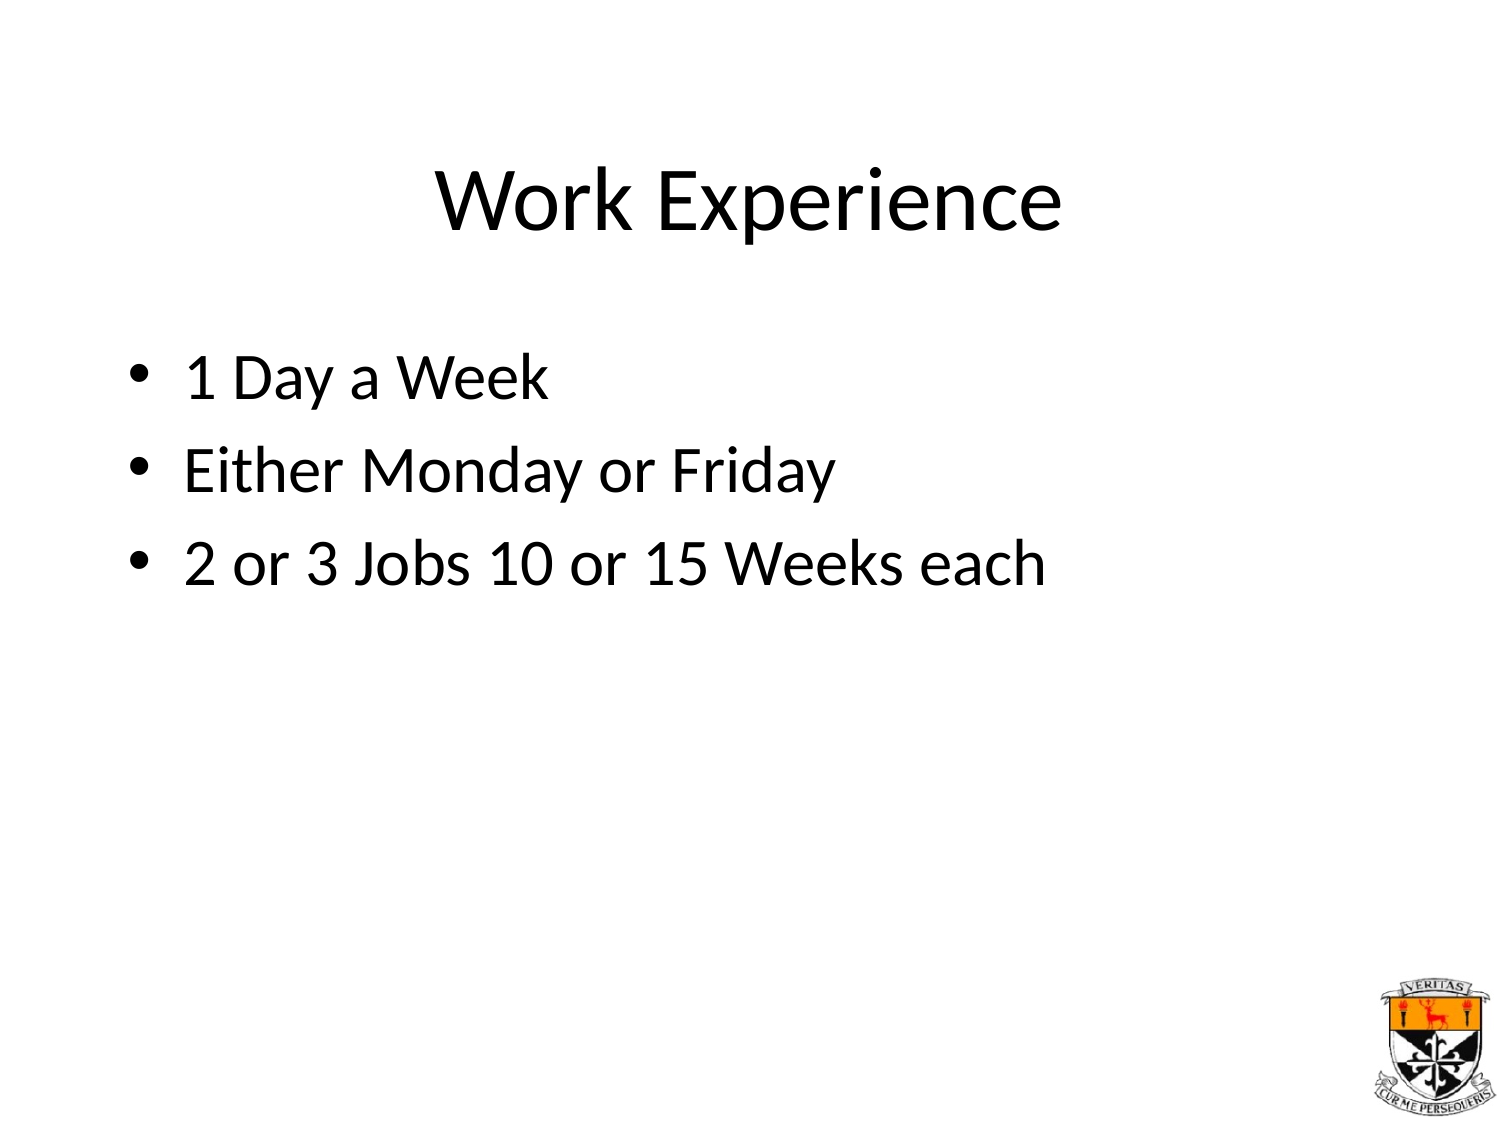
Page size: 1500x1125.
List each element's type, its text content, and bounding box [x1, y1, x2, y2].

picture [1370, 975, 1497, 1117]
list 1 Day a Week Either Monday or Friday 2 or 3 Jobs 10 or 15 Weeks each [112, 324, 1388, 1001]
title Work Experience [112, 99, 1388, 288]
